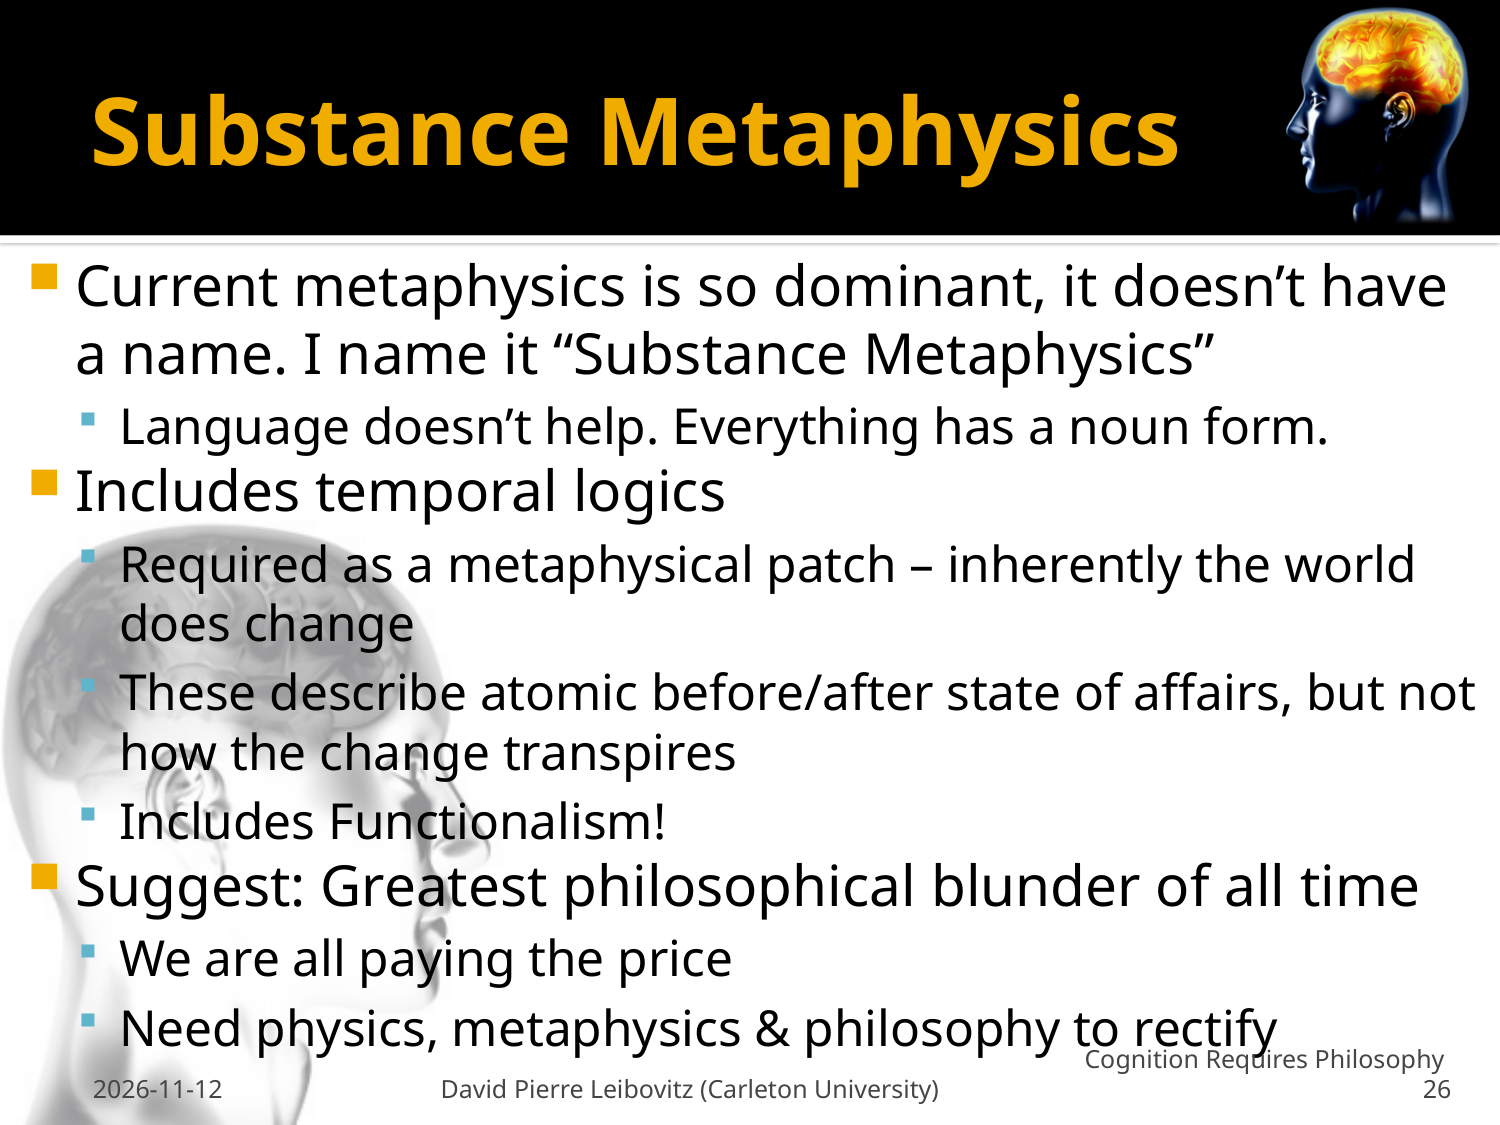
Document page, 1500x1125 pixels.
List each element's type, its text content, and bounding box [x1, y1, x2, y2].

picture [1267, 4, 1497, 221]
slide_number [75, 1062, 425, 1108]
list Current metaphysics is so dominant, it doesn’t have a name. I name it “Substance Metaphysics” Language doesn’t help. Everything has a noun form. Includes temporal logics Required as a metaphysical patch – inherently the world does change These describe atomic before/after state of affairs, but not how the change transpires Includes Functionalism! Suggest: Greatest philosophical blunder of all time We are all paying the price Need physics, metaphysics & philosophy to rectify [0, 234, 1500, 1079]
footer David Pierre Leibovitz (Carleton University) [433, 1062, 1066, 1108]
slide_number Cognition Requires Philosophy 26 [1066, 1062, 1467, 1108]
title Substance Metaphysics [75, 25, 1425, 231]
